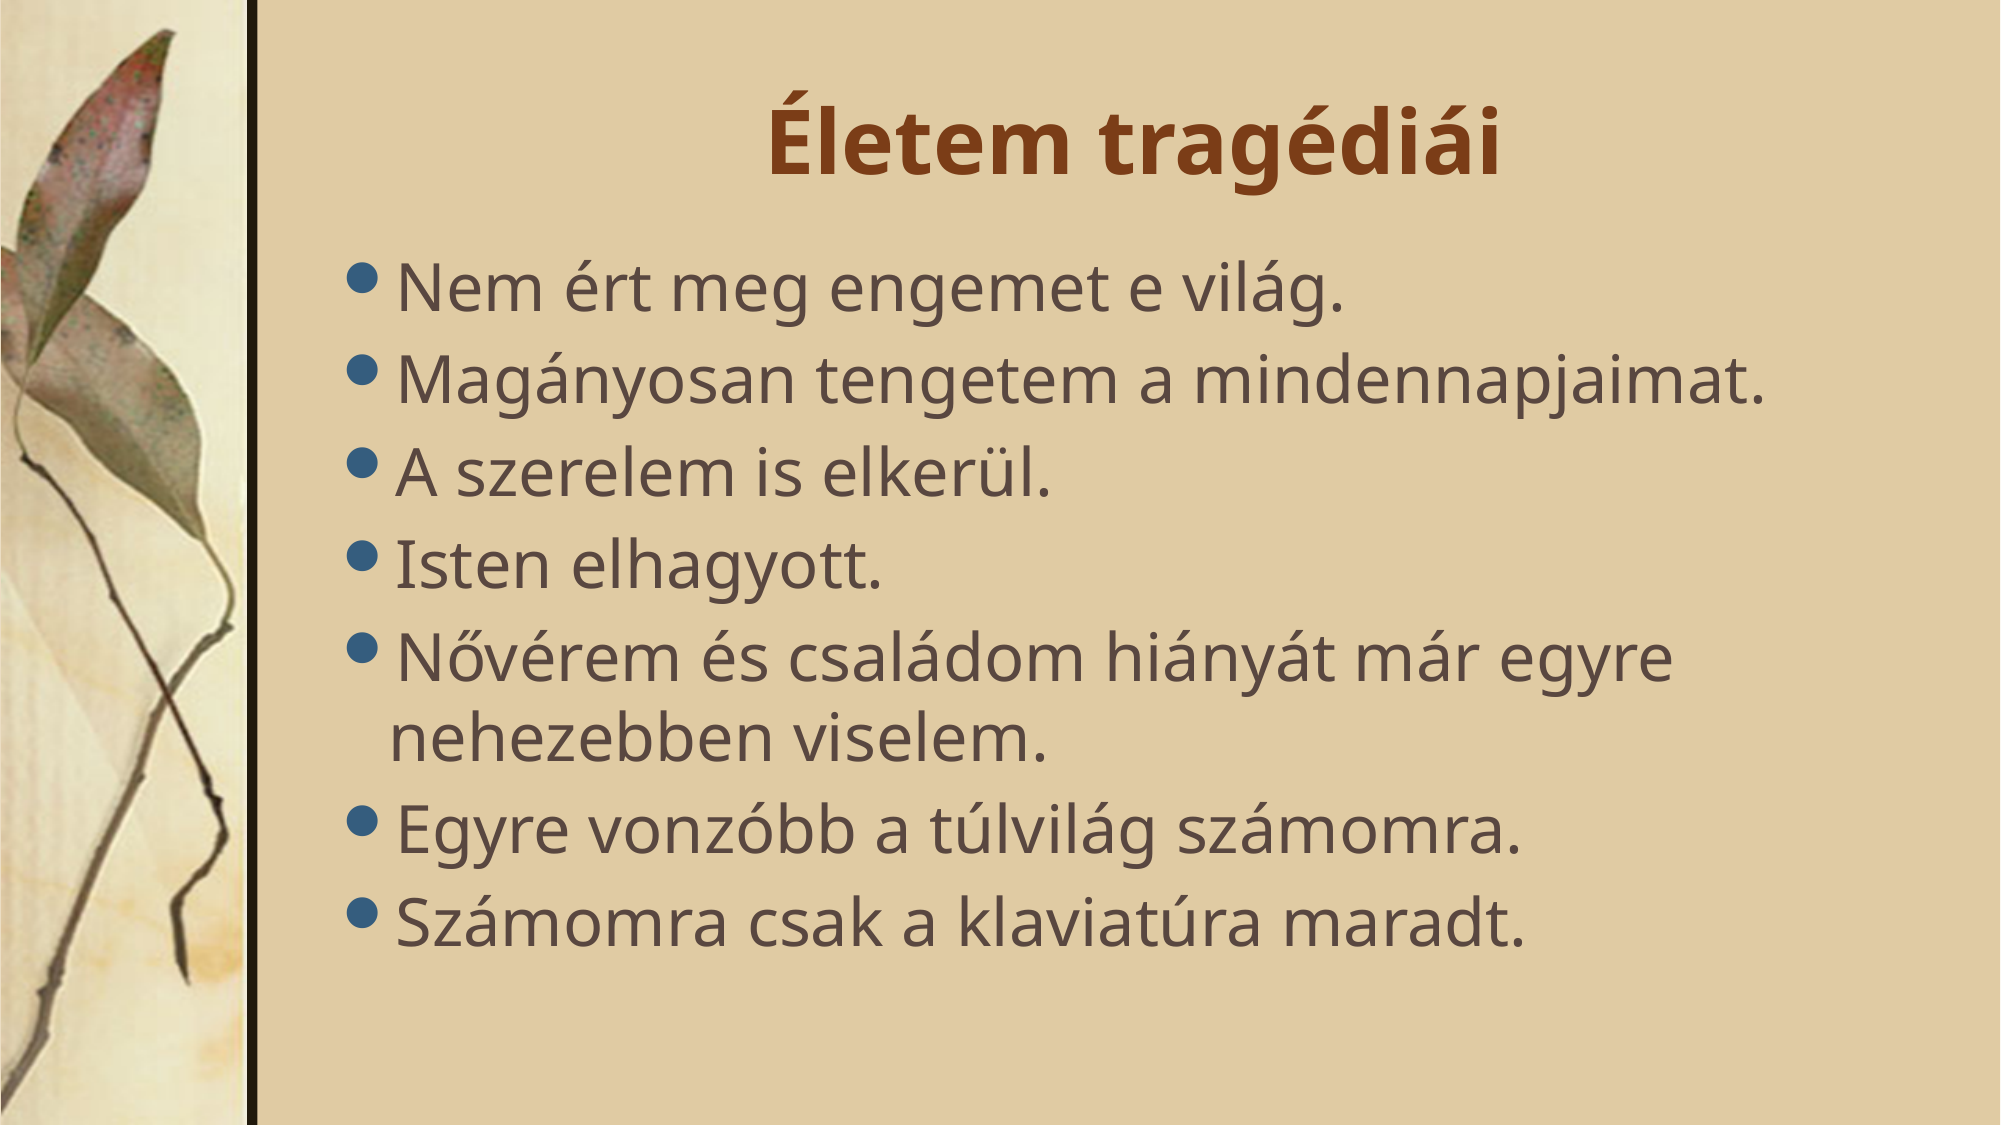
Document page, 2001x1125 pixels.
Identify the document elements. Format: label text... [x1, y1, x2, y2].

list Nem ért meg engemet e világ. Magányosan tengetem a mindennapjaimat. A szerelem is elkerül. Isten elhagyott. Nővérem és családom hiányát már egyre nehezebben viselem. Egyre vonzóbb a túlvilág számomra. Számomra csak a klaviatúra maradt. [313, 237, 1954, 1025]
title Életem tragédiái [313, 45, 1954, 233]
picture [1, 0, 247, 1125]
